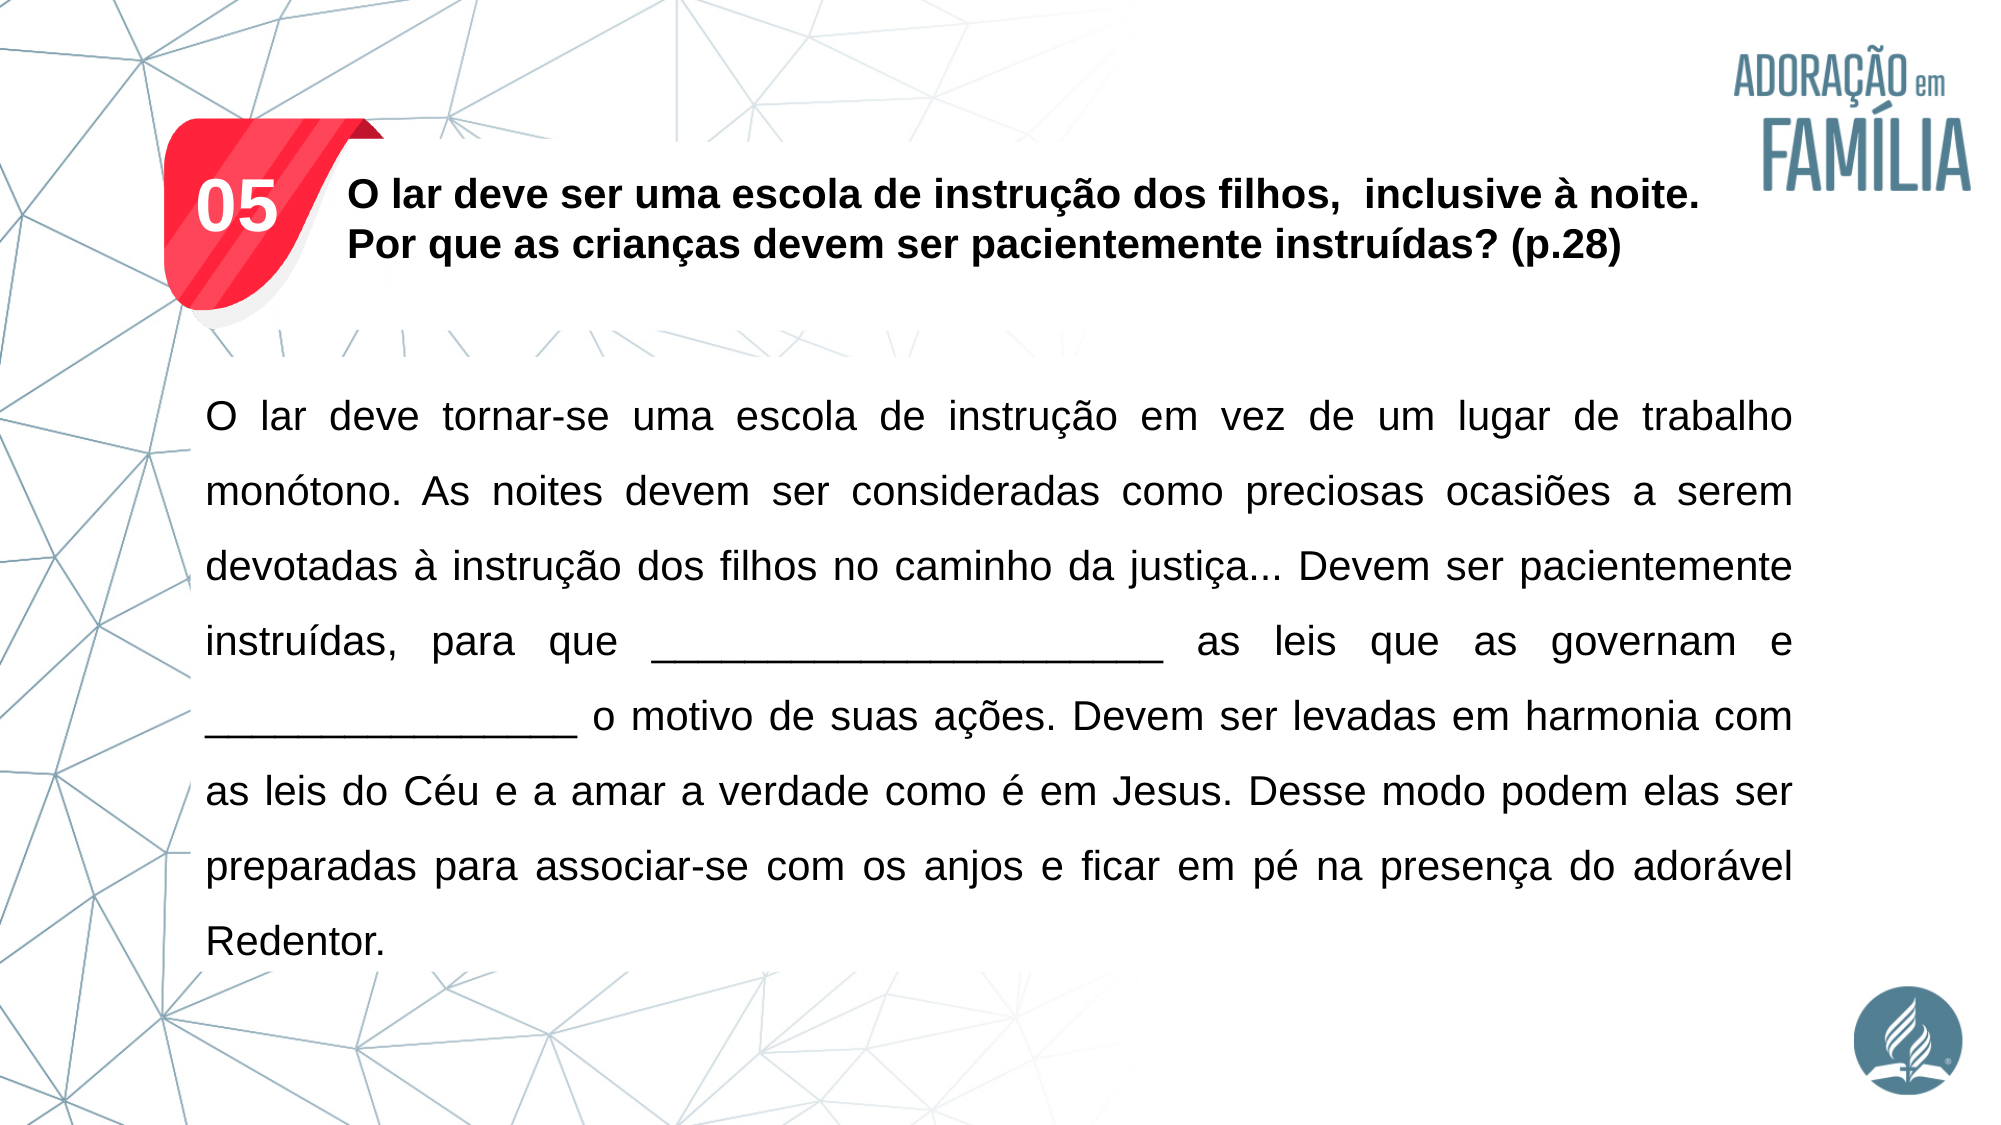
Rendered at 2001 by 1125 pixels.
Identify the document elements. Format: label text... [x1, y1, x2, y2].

text_box O lar deve tornar-se uma escola de instrução em vez de um lugar de trabalho monótono. As noites devem ser consideradas como preciosas ocasiões a serem devotadas à instrução dos filhos no caminho da justiça... Devem ser pacientemente instruídas, para que ______________________ as leis que as governam e ________________ o motivo de suas ações. Devem ser levadas em harmonia com as leis do Céu e a amar a verdade como é em Jesus. Desse modo podem elas ser preparadas para associar-se com os anjos e ficar em pé na presença do adorável Redentor. [190, 356, 1810, 972]
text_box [164, 118, 1266, 330]
text_box O lar deve ser uma escola de instrução dos filhos, inclusive à noite. Por que as crianças devem ser pacientemente instruídas? (p.28) [1266, 159, 1746, 275]
picture [0, 0, 2001, 1125]
